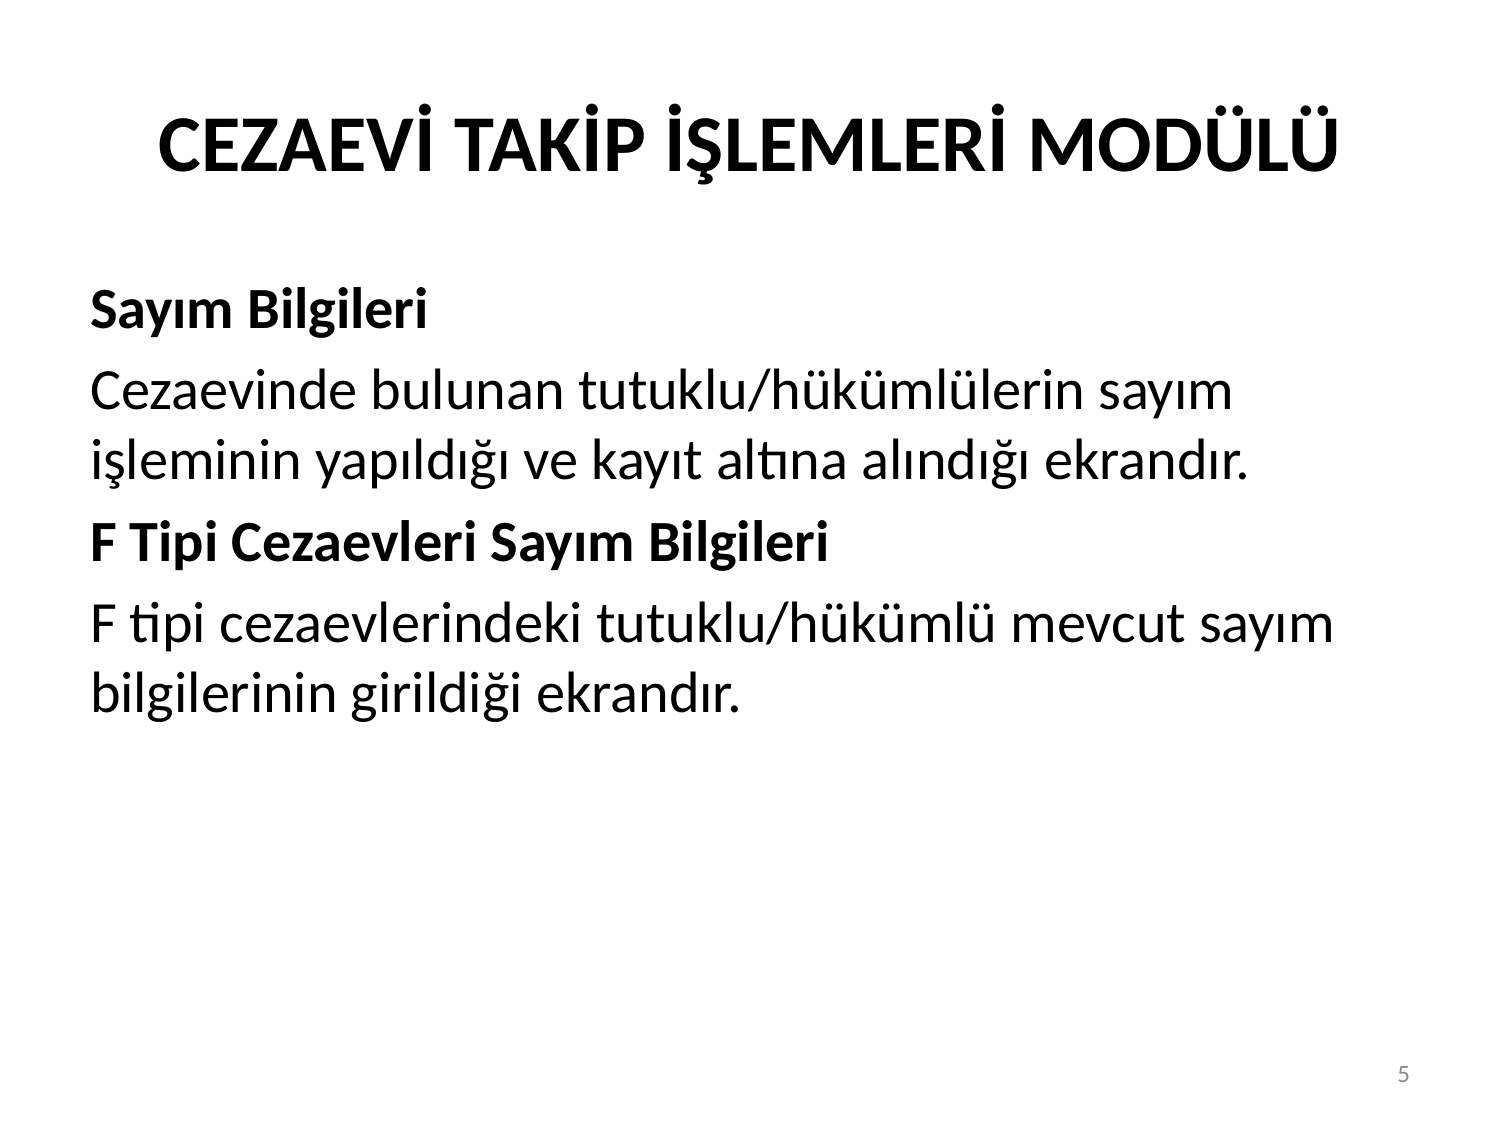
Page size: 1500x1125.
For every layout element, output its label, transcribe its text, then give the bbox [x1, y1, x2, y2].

slide_number 5 [1074, 1042, 1425, 1103]
list Sayım Bilgileri Cezaevinde bulunan tutuklu/hükümlülerin sayım işleminin yapıldığı ve kayıt altına alındığı ekrandır. F Tipi Cezaevleri Sayım Bilgileri F tipi cezaevlerindeki tutuklu/hükümlü mevcut sayım bilgilerinin girildiği ekrandır. [75, 262, 1425, 1005]
title CEZAEVİ TAKİP İŞLEMLERİ MODÜLÜ [75, 45, 1425, 233]
